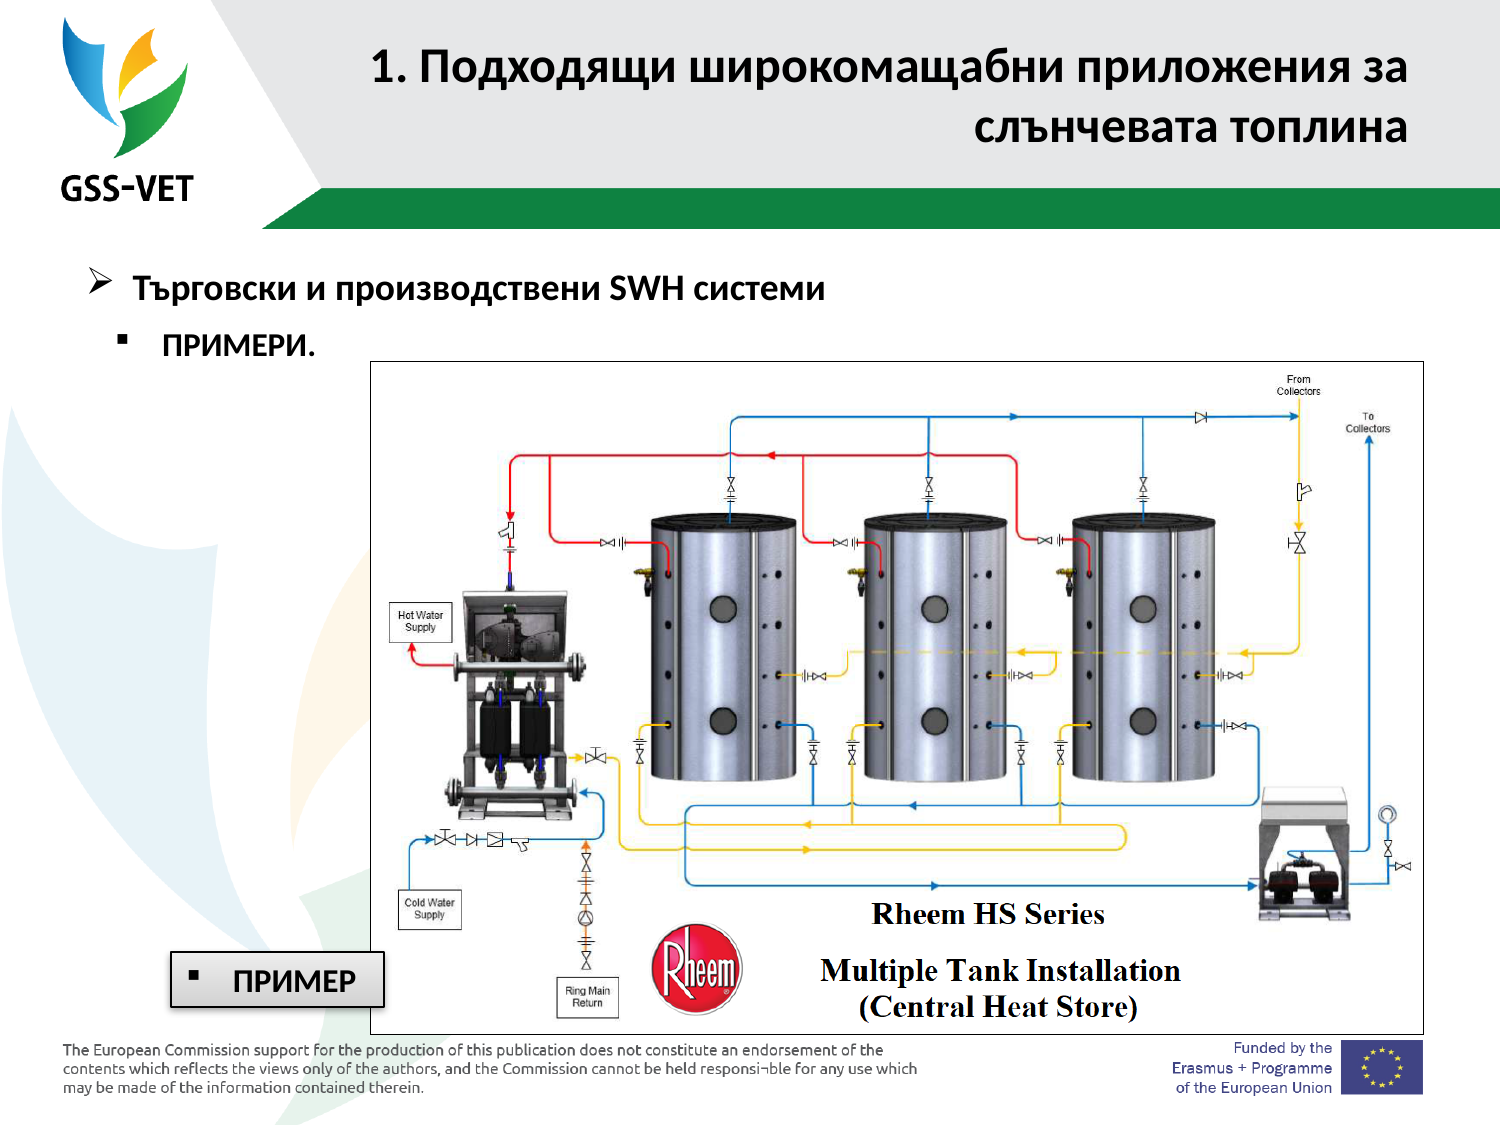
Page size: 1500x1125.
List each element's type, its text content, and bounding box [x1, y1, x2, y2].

text_box ПРИМЕР [170, 951, 365, 1008]
text_box ПРИМЕРИ. [100, 315, 349, 371]
title 1. Подходящи широкомащабни приложения за слънчевата топлина [324, 0, 1425, 185]
picture [0, 0, 1500, 1125]
text_box Търговски и производствени SWH системи [71, 255, 1058, 316]
